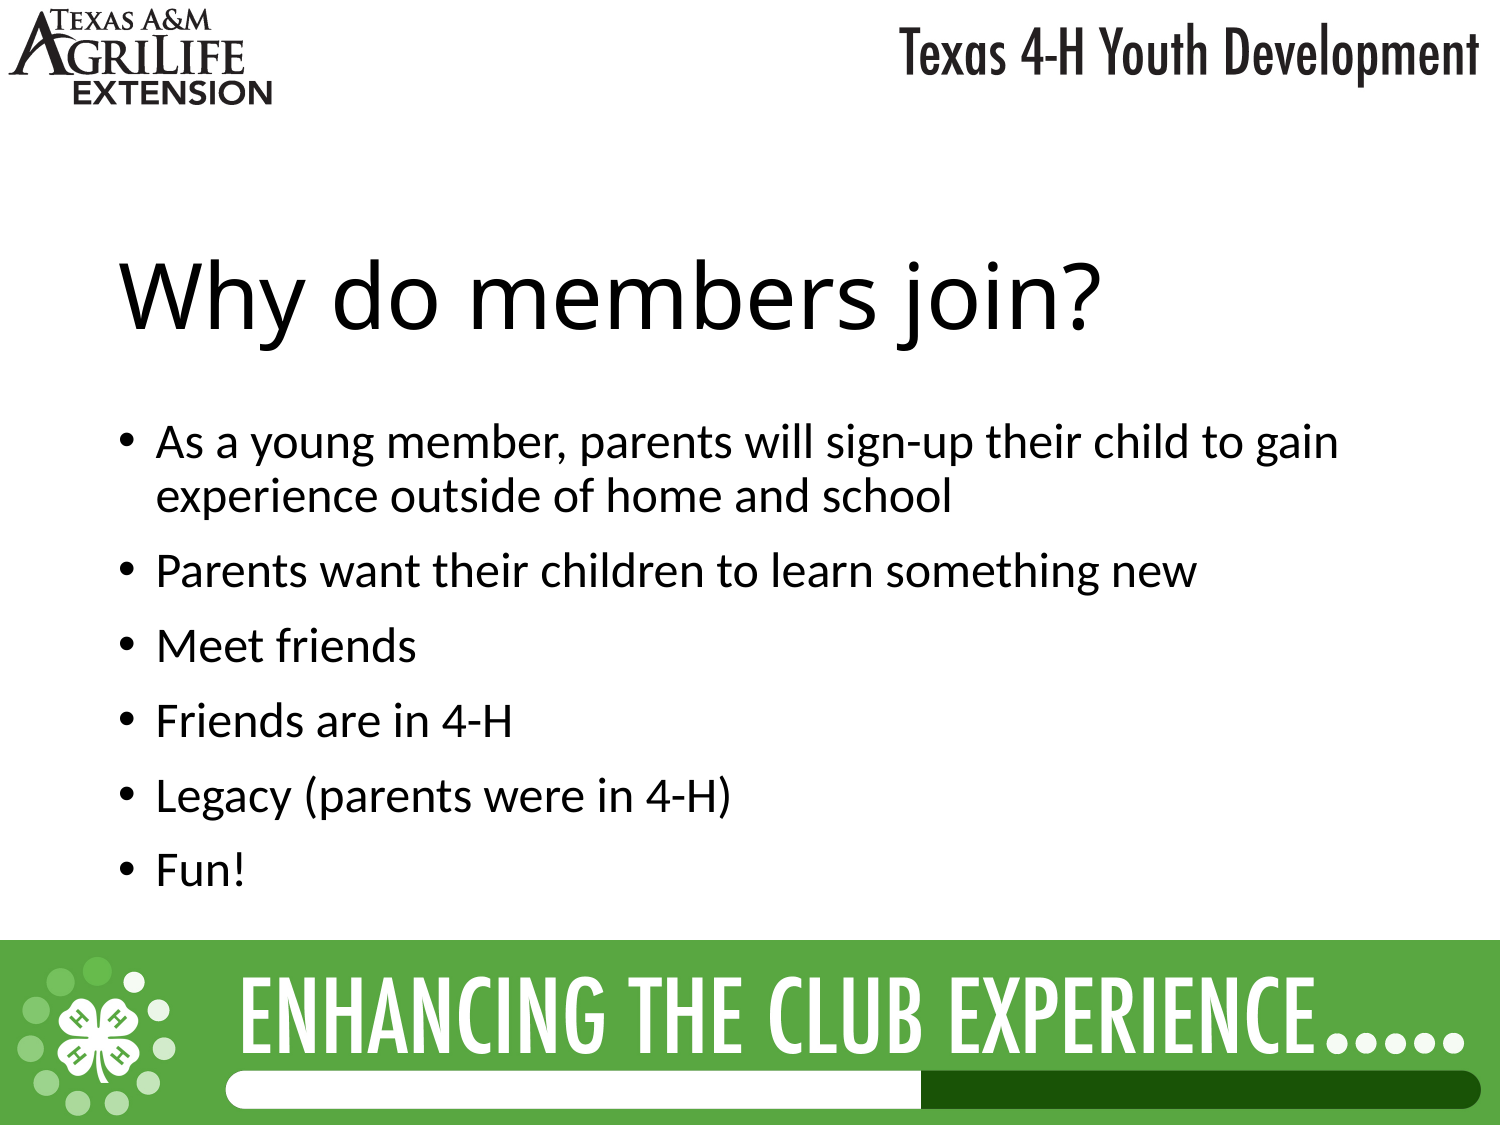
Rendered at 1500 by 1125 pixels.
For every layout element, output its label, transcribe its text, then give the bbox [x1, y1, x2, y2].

picture [0, 0, 1500, 1125]
title Why do members join? [103, 190, 1397, 408]
list As a young member, parents will sign-up their child to gain experience outside of home and school Parents want their children to learn something new Meet friends Friends are in 4-H Legacy (parents were in 4-H) Fun! [103, 408, 1397, 967]
